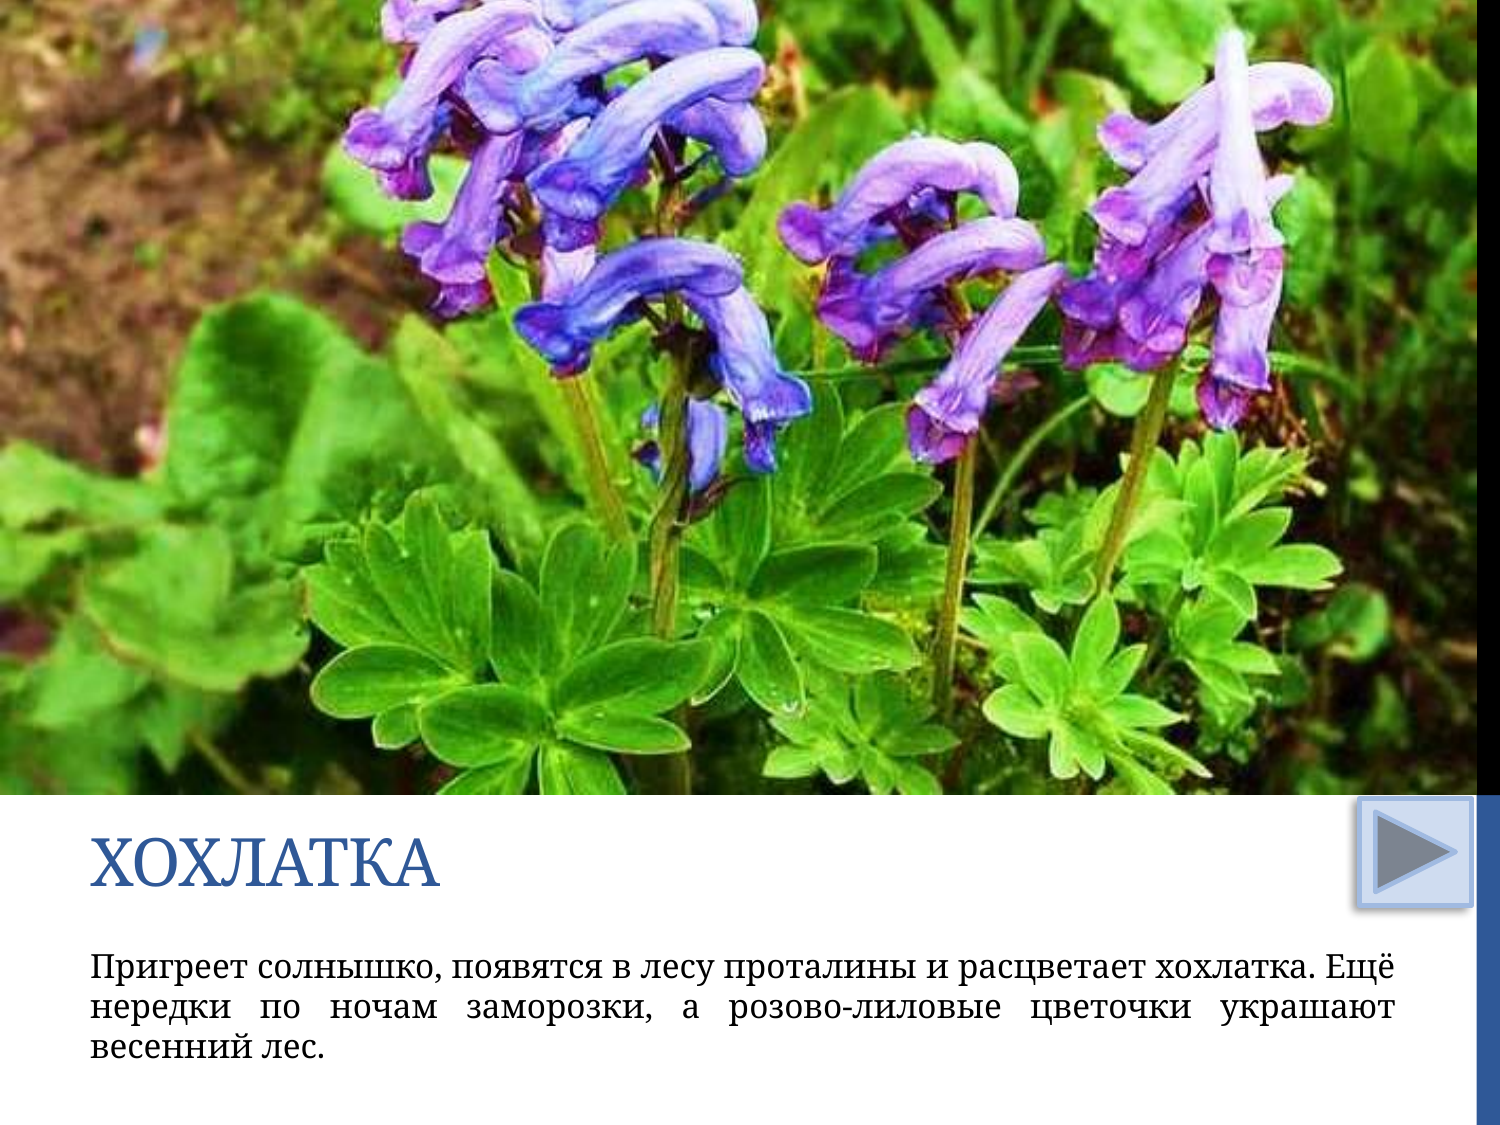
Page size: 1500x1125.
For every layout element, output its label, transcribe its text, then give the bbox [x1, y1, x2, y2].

title хохлатка [75, 812, 1413, 938]
picture [0, 0, 1478, 796]
list Пригреет солнышко, появятся в лесу проталины и расцветает хохлатка. Ещё нередки по ночам заморозки, а розово-лиловые цветочки украшают весенний лес. [74, 937, 1413, 1013]
text_box [1357, 800, 1474, 908]
